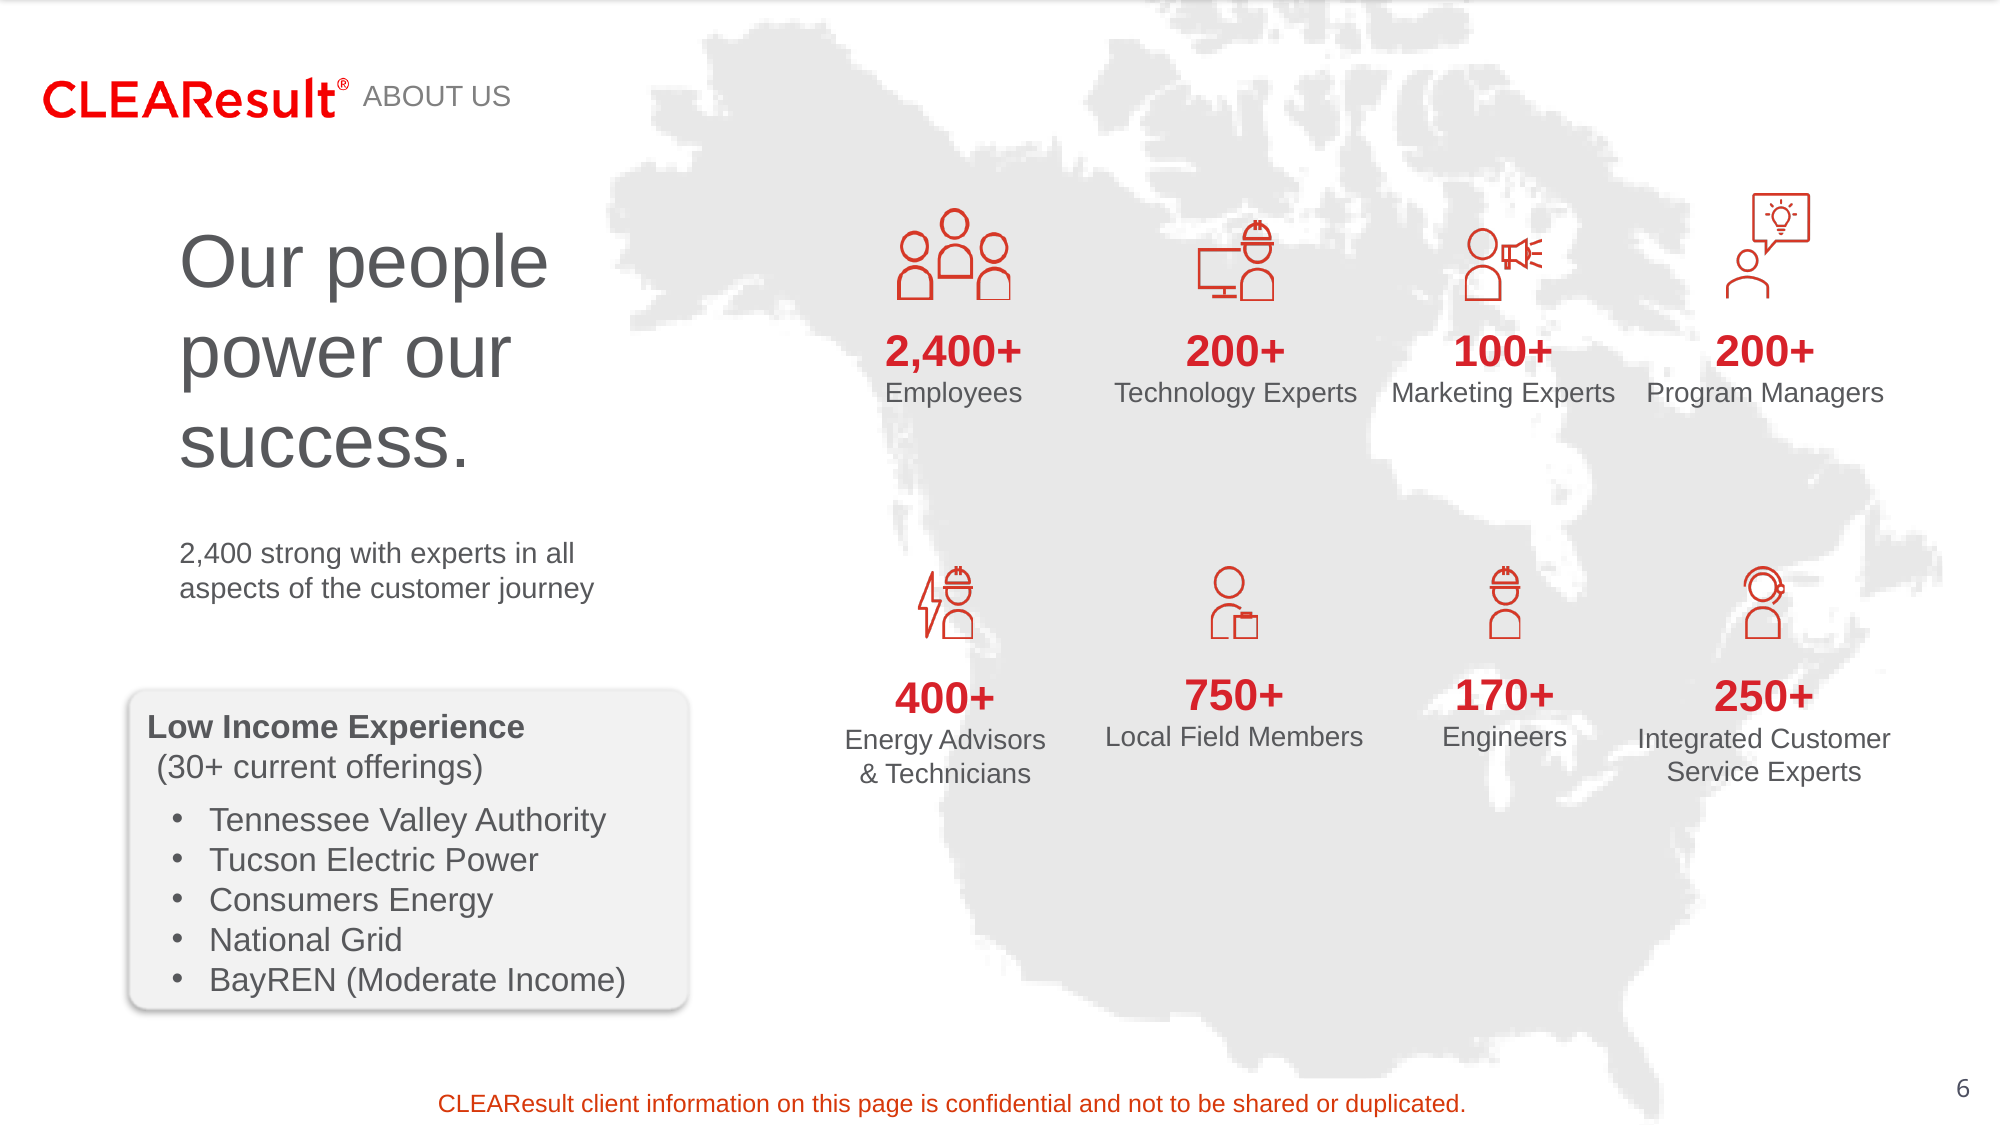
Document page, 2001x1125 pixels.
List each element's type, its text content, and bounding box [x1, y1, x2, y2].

text_box ABOUT US [348, 69, 588, 120]
picture [605, 0, 1957, 1125]
text_box Our people power our success. [164, 204, 600, 490]
text_box 2,400 strong with experts in all aspects of the customer journey [164, 527, 600, 612]
text_box CLEAResult client information on this page is confidential and not to be shared or duplicated. [302, 1078, 601, 1125]
text_box Low Income Experience (30+ current offerings) Tennessee Valley Authority Tucson Electric Power Consumers Energy National Grid BayREN (Moderate Income) [130, 691, 600, 1009]
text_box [765, 181, 1946, 814]
picture [43, 77, 349, 118]
